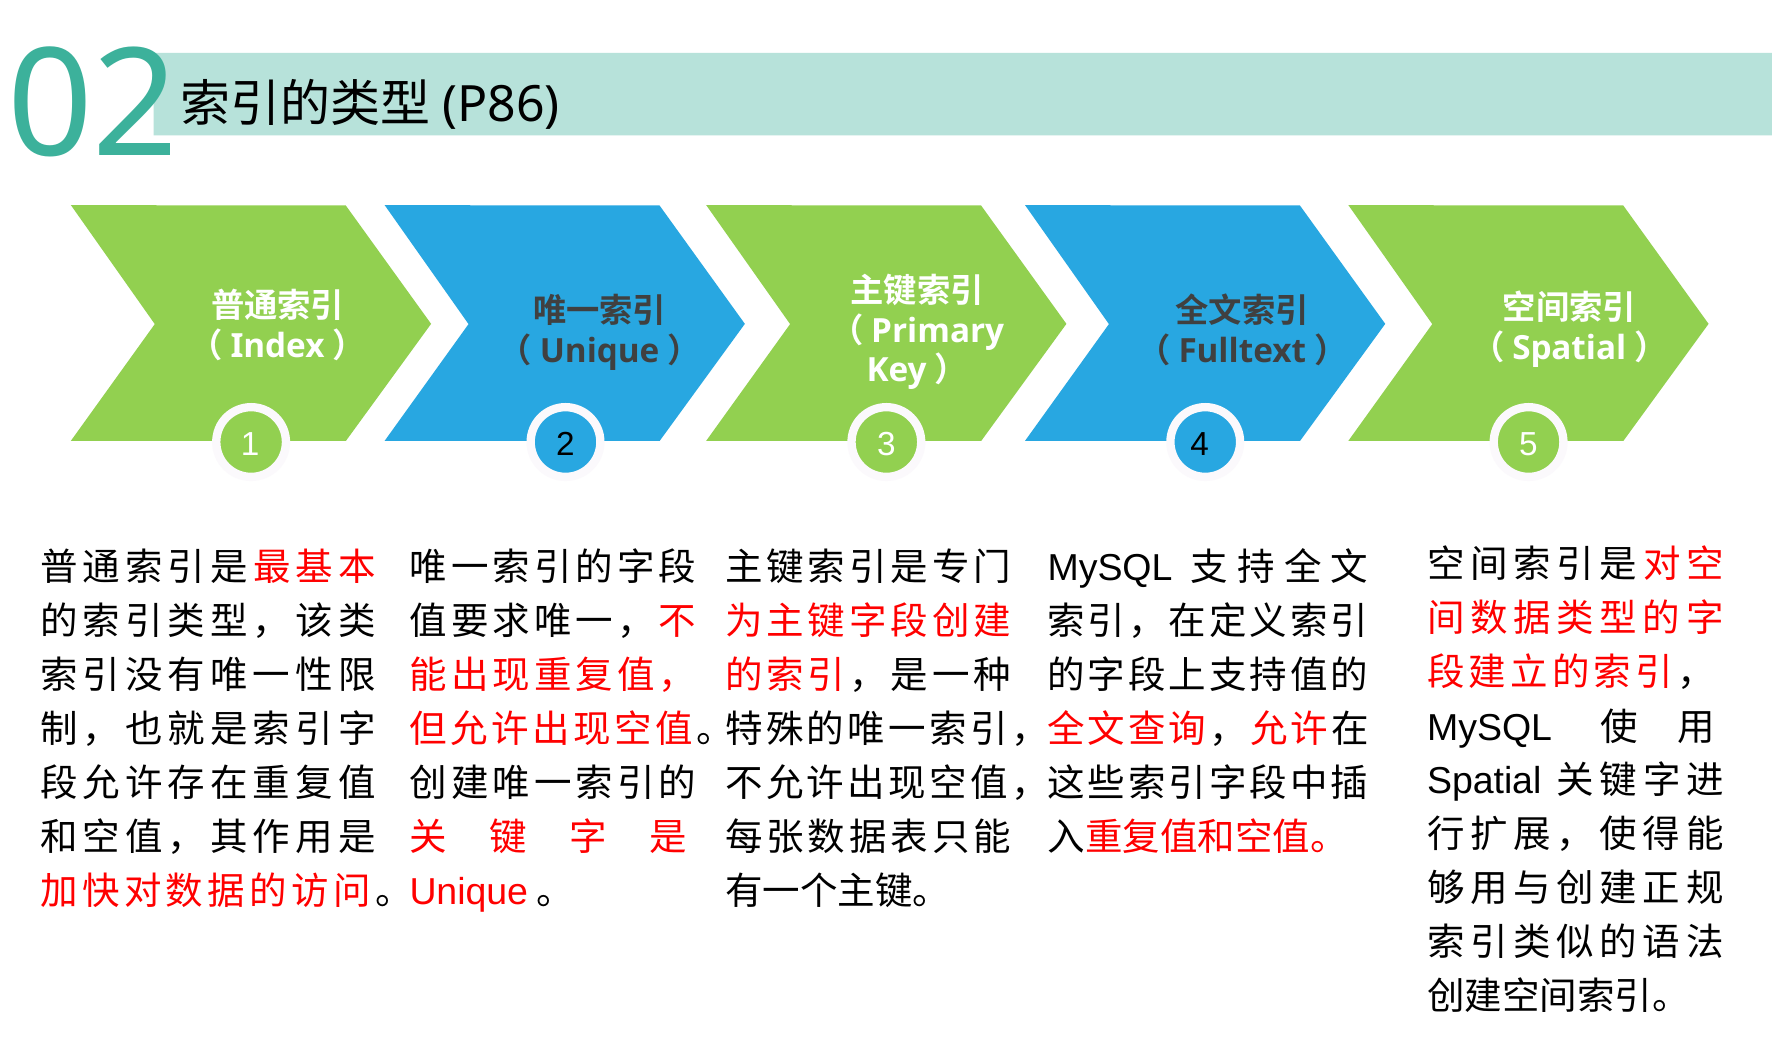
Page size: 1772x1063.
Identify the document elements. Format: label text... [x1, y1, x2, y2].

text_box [1493, 406, 1564, 478]
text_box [70, 204, 383, 441]
text_box 普通索引是最基本的索引类型，该类索引没有唯一性限制，也就是索引字段允许存在重复值和空值，其作用是加快对数据的访问。 [40, 534, 376, 912]
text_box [215, 406, 287, 478]
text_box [1024, 204, 1347, 441]
text_box 空间索引是对空间数据类型的字段建立的索引，MySQL使用Spatial关键字进行扩展，使得能够用与创建正规索引类似的语法创建空间索引。 [1427, 531, 1724, 1018]
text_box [1169, 18, 1760, 291]
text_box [705, 204, 1023, 441]
text_box 02 [0, 0, 194, 193]
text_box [1170, 406, 1241, 478]
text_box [851, 406, 922, 478]
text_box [384, 204, 704, 441]
text_box [1765, 51, 1772, 138]
text_box MySQL支持全文索引，在定义索引的字段上支持值的全文查询，允许在这些索引字段中插入重复值和空值。 [1047, 534, 1369, 859]
text_box [151, 51, 1164, 138]
text_box 唯一索引的字段值要求唯一，不能出现重复值，但允许出现空值。创建唯一索引的关键字是Unique。 [409, 534, 697, 912]
text_box 主键索引是专门为主键字段创建的索引，是一种特殊的唯一索引，不允许出现空值，每张数据表只能有一个主键。 [724, 534, 1012, 912]
text_box 索引的类型(P86) [166, 63, 575, 139]
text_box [1348, 204, 1709, 441]
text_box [530, 406, 601, 478]
